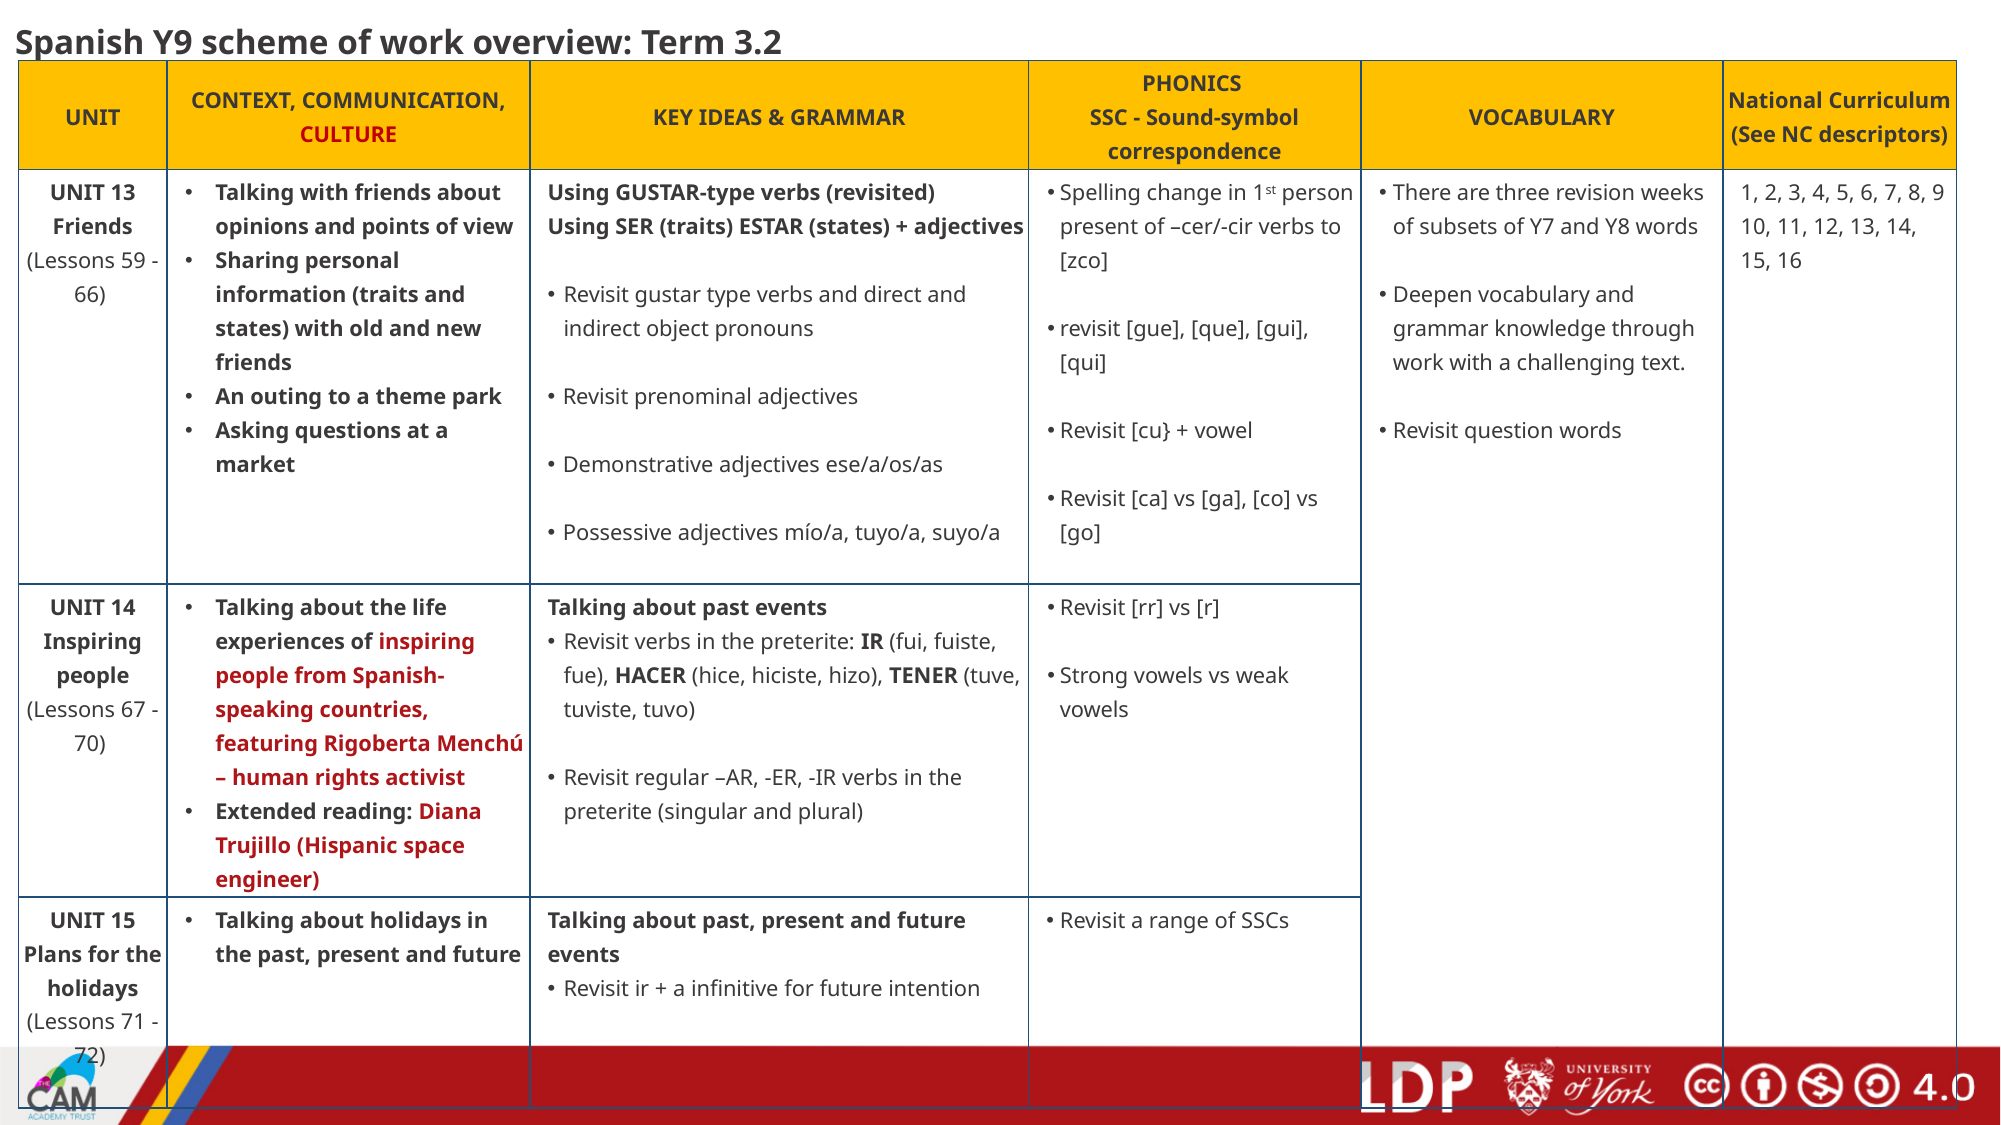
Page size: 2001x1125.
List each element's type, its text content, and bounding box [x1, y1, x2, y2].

table_header CONTEXT, COMMUNICATION, CULTURE [168, 61, 529, 169]
table_cell Using GUSTAR-type verbs (revisited) Using SER (traits) ESTAR (states) + adjectives Revisit gustar type verbs and direct and indirect object pronouns Revisit prenominal adjectives Demonstrative adjectives ese/a/os/as Possessive adjectives mío/a, tuyo/a, suyo/a [531, 170, 1028, 583]
table_cell UNIT 14 Inspiring people (Lessons 67 - 70) [19, 585, 166, 896]
table_header National Curriculum (See NC descriptors) [1724, 61, 1956, 169]
table_cell Revisit a range of SSCs [1029, 898, 1360, 1107]
table_cell Talking about holidays in the past, present and future [168, 898, 529, 1107]
table_cell UNIT 15 Plans for the holidays (Lessons 71 - 72) [19, 898, 166, 1107]
table_header UNIT [19, 61, 166, 169]
table_header PHONICS SSC - Sound-symbol correspondence [1029, 61, 1360, 169]
table_cell Talking about the life experiences of inspiring people from Spanish-speaking countries, featuring Rigoberta Menchú – human rights activist Extended reading: Diana Trujillo (Hispanic space engineer) [168, 585, 529, 896]
picture [0, 0, 2001, 1125]
table_cell Talking with friends about opinions and points of view Sharing personal information (traits and states) with old and new friends An outing to a theme park Asking questions at a market [168, 170, 529, 583]
table_header VOCABULARY [1362, 61, 1722, 169]
table_cell Talking about past, present and future events Revisit ir + a infinitive for future intention [531, 898, 1028, 1107]
table_cell Spelling change in 1st person present of –cer/-cir verbs to [zco] revisit [gue], [que], [gui], [qui] Revisit [cu} + vowel Revisit [ca] vs [ga], [co] vs [go] [1029, 170, 1360, 583]
table_cell There are three revision weeks of subsets of Y7 and Y8 words Deepen vocabulary and grammar knowledge through work with a challenging text. Revisit question words [1362, 170, 1722, 1107]
table_header KEY IDEAS & GRAMMAR [531, 61, 1028, 169]
title Spanish Y9 scheme of work overview: Term 3.2 [0, 0, 1725, 85]
table_cell Revisit [rr] vs [r] Strong vowels vs weak vowels [1029, 585, 1360, 896]
table_cell 1, 2, 3, 4, 5, 6, 7, 8, 9 10, 11, 12, 13, 14, 15, 16 [1724, 170, 1956, 1107]
table_cell UNIT 13 Friends (Lessons 59 - 66) [19, 170, 166, 583]
table_cell Talking about past events Revisit verbs in the preterite: IR (fui, fuiste, fue), HACER (hice, hiciste, hizo), TENER (tuve, tuviste, tuvo) Revisit regular –AR, -ER, -IR verbs in the preterite (singular and plural) [531, 585, 1028, 896]
